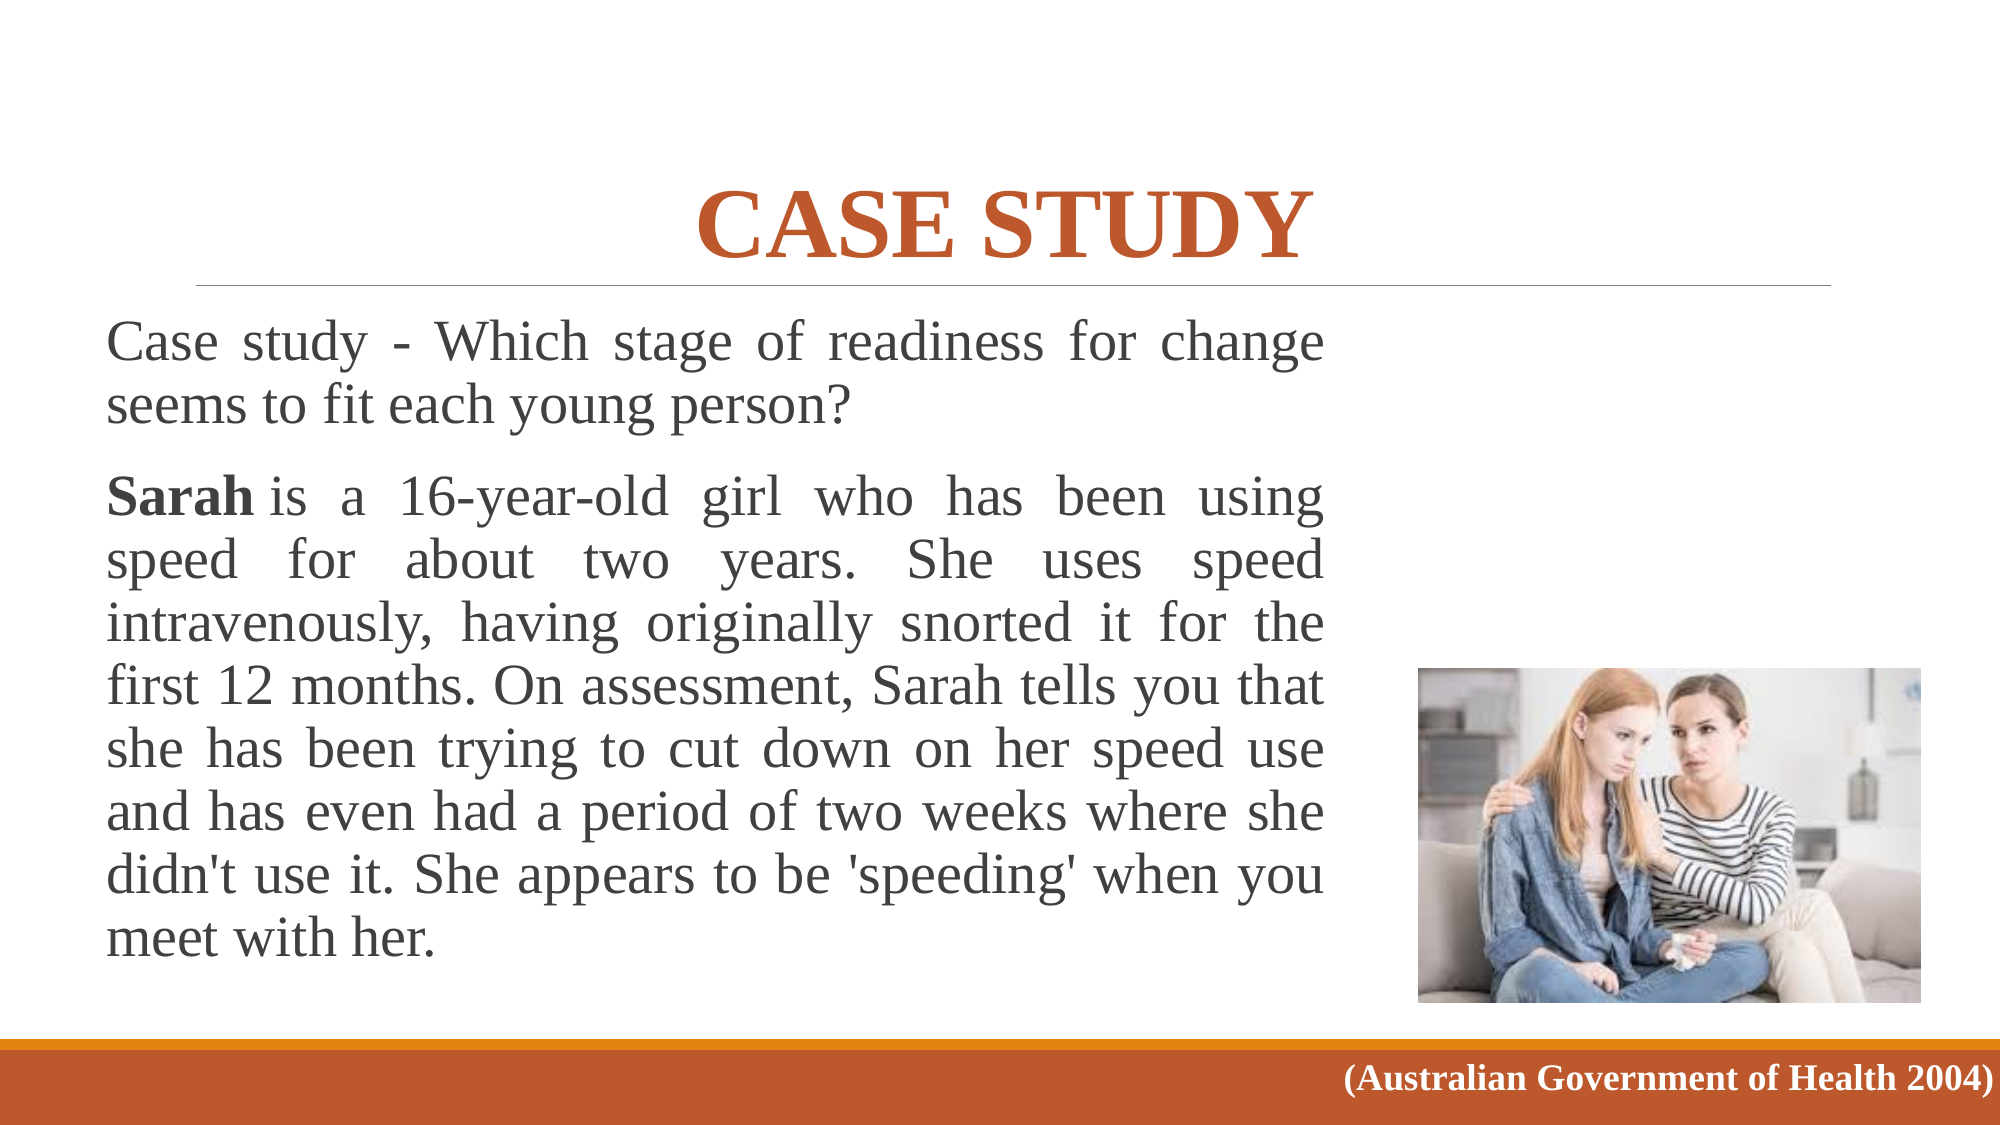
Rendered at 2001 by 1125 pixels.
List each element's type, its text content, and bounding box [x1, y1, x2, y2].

picture [1417, 668, 1921, 1003]
text_box (Australian Government of Health 2004) [1329, 1042, 2000, 1105]
list Case study - Which stage of readiness for change seems to fit each young person? Sarah is a 16-year-old girl who has been using speed for about two years. She uses speed intravenously, having originally snorted it for the first 12 months. On assessment, Sarah tells you that she has been trying to cut down on her speed use and has even had a period of two weeks where she didn't use it. She appears to be 'speeding' when you meet with her. [91, 302, 1326, 895]
title CASE STUDY [180, 47, 1830, 285]
